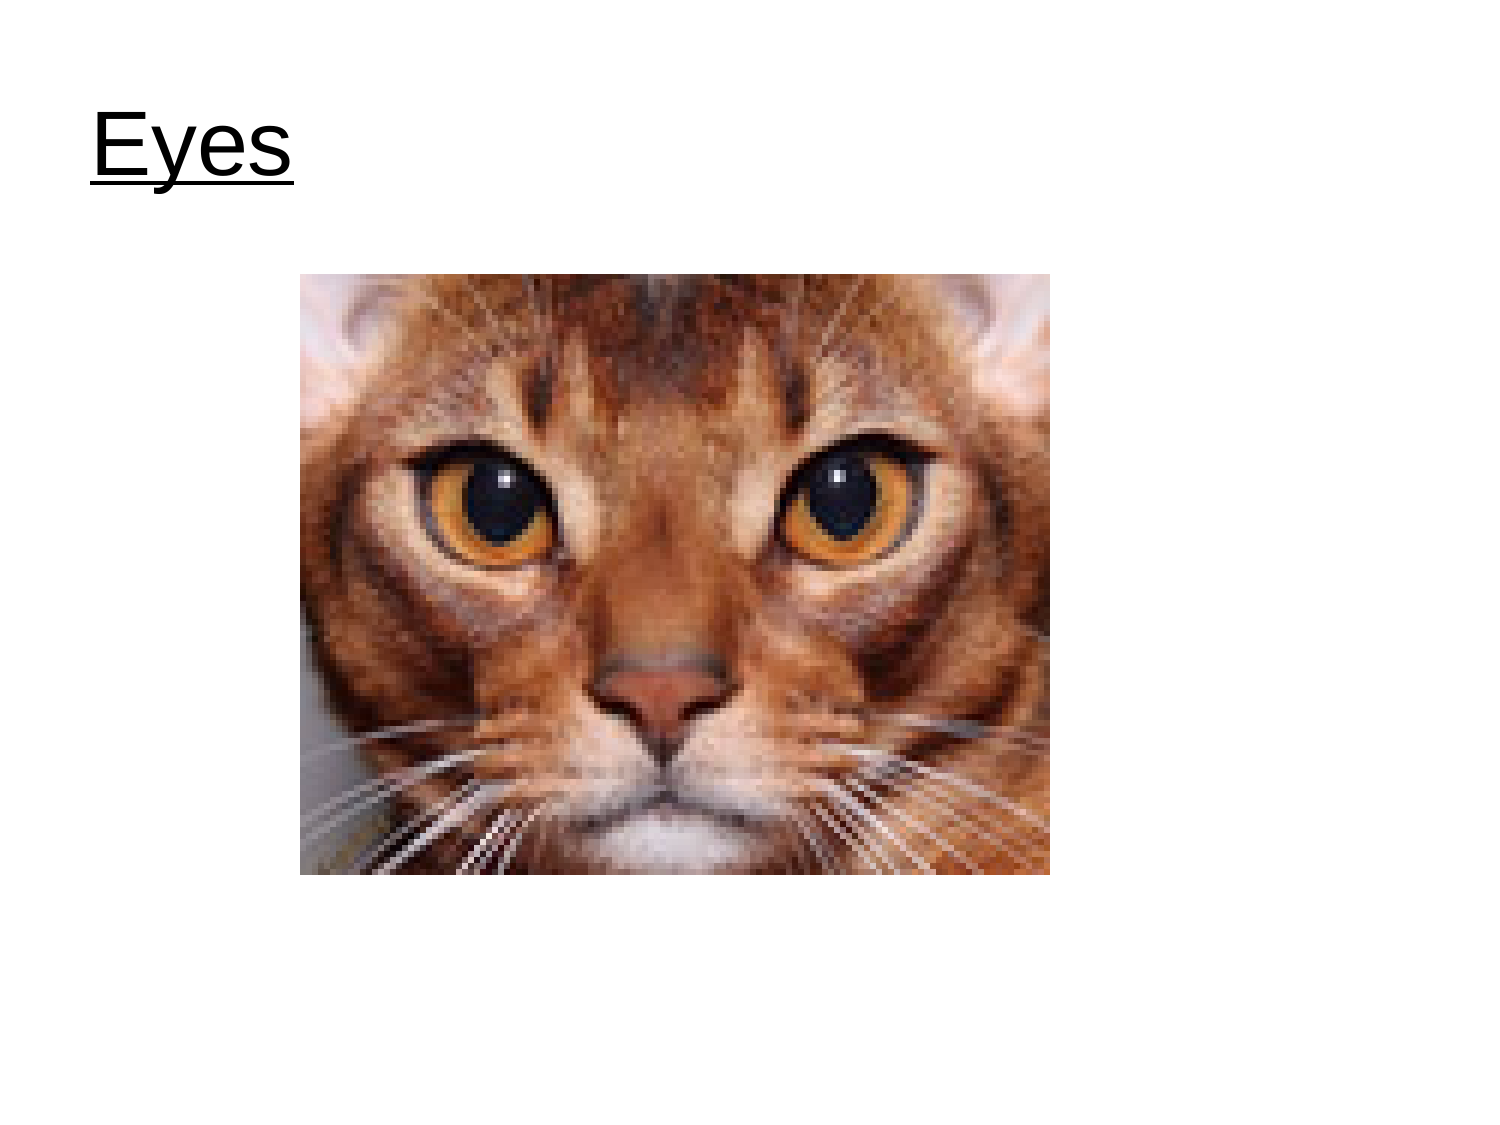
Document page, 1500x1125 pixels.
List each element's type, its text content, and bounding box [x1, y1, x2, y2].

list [299, 274, 1051, 876]
title Eyes [75, 45, 1425, 233]
